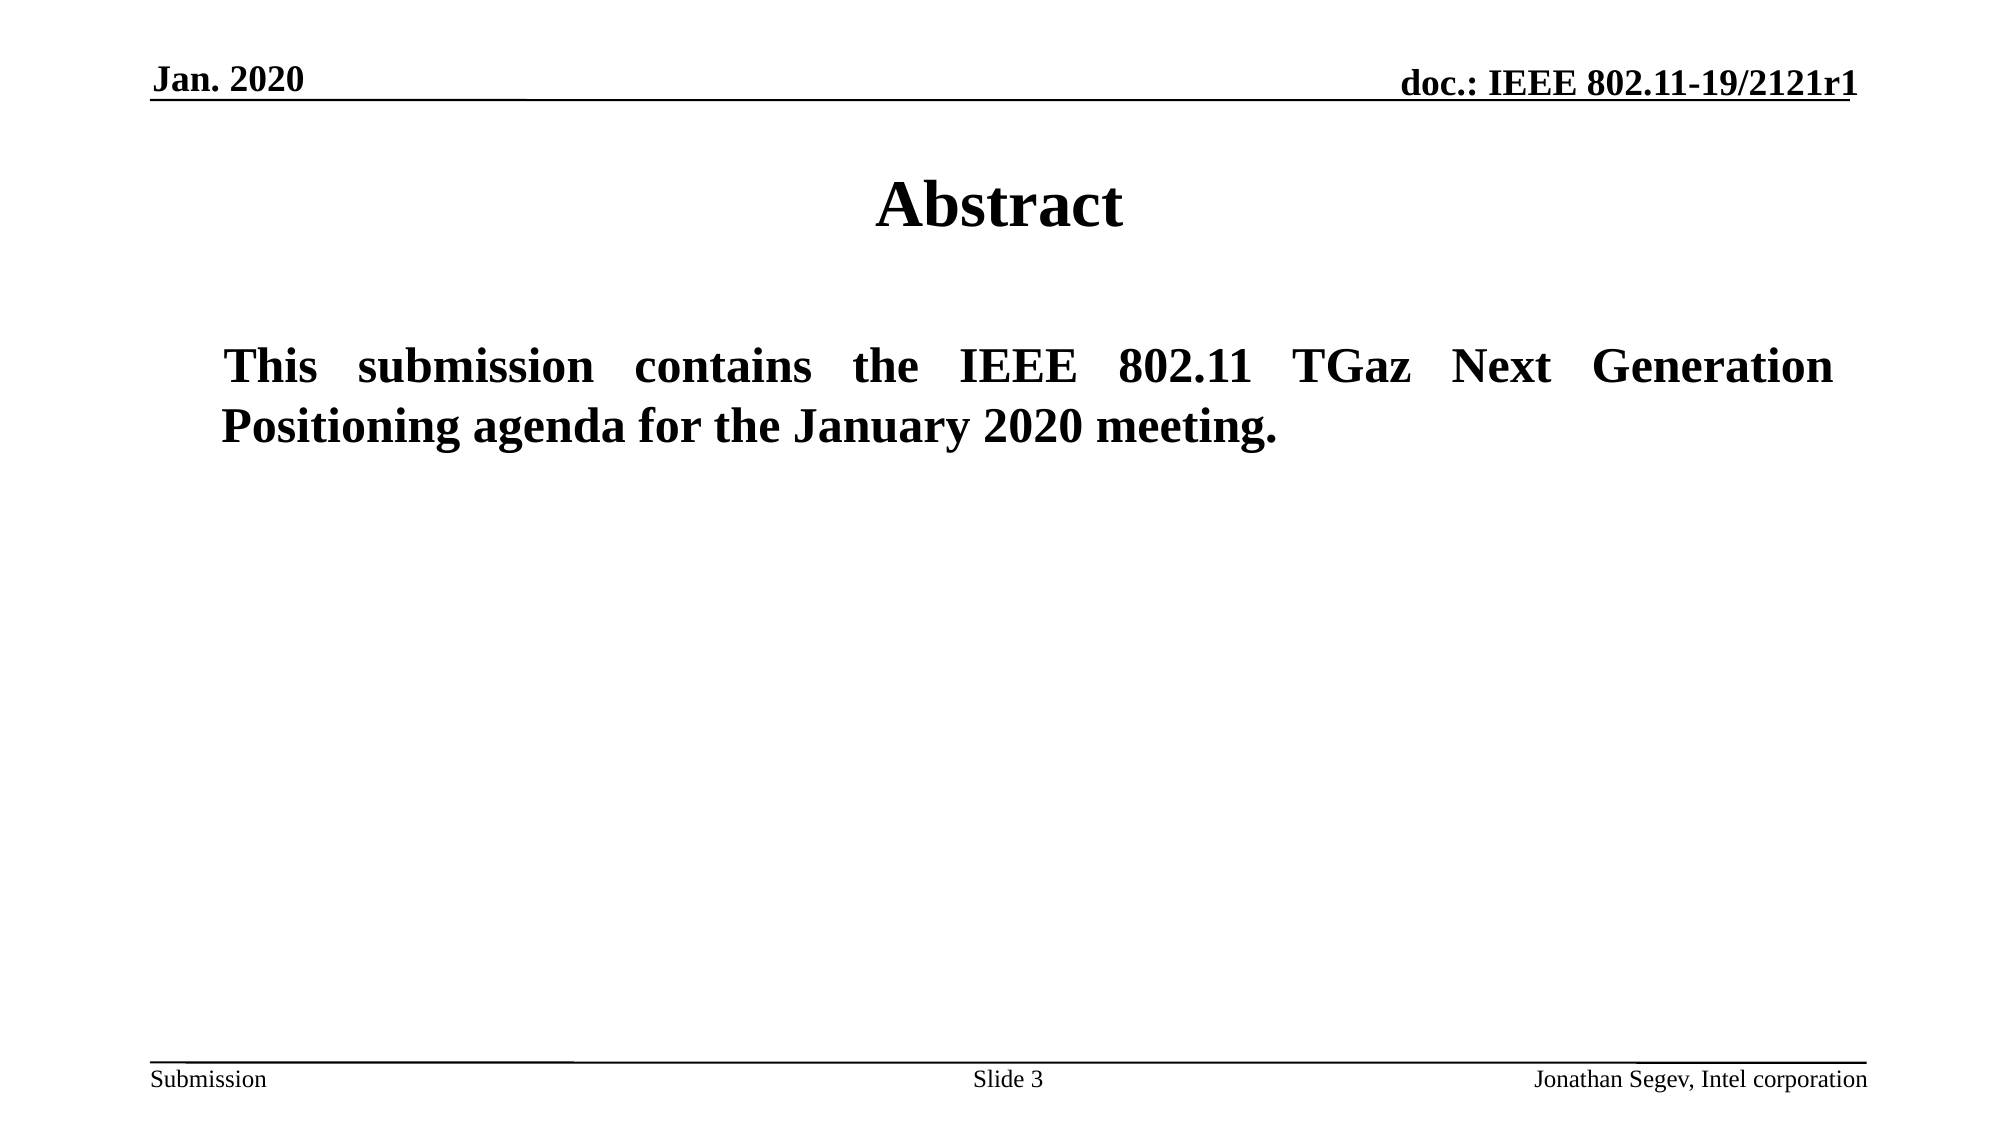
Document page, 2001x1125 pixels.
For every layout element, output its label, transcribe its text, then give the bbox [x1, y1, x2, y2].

slide_number Slide 3 [950, 1061, 1067, 1123]
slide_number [152, 54, 563, 100]
title Abstract [149, 112, 1850, 288]
list This submission contains the IEEE 802.11 TGaz Next Generation Positioning agenda for the January 2020 meeting. [149, 324, 1850, 1000]
footer Jonathan Segev, Intel corporation [1171, 1061, 1869, 1093]
